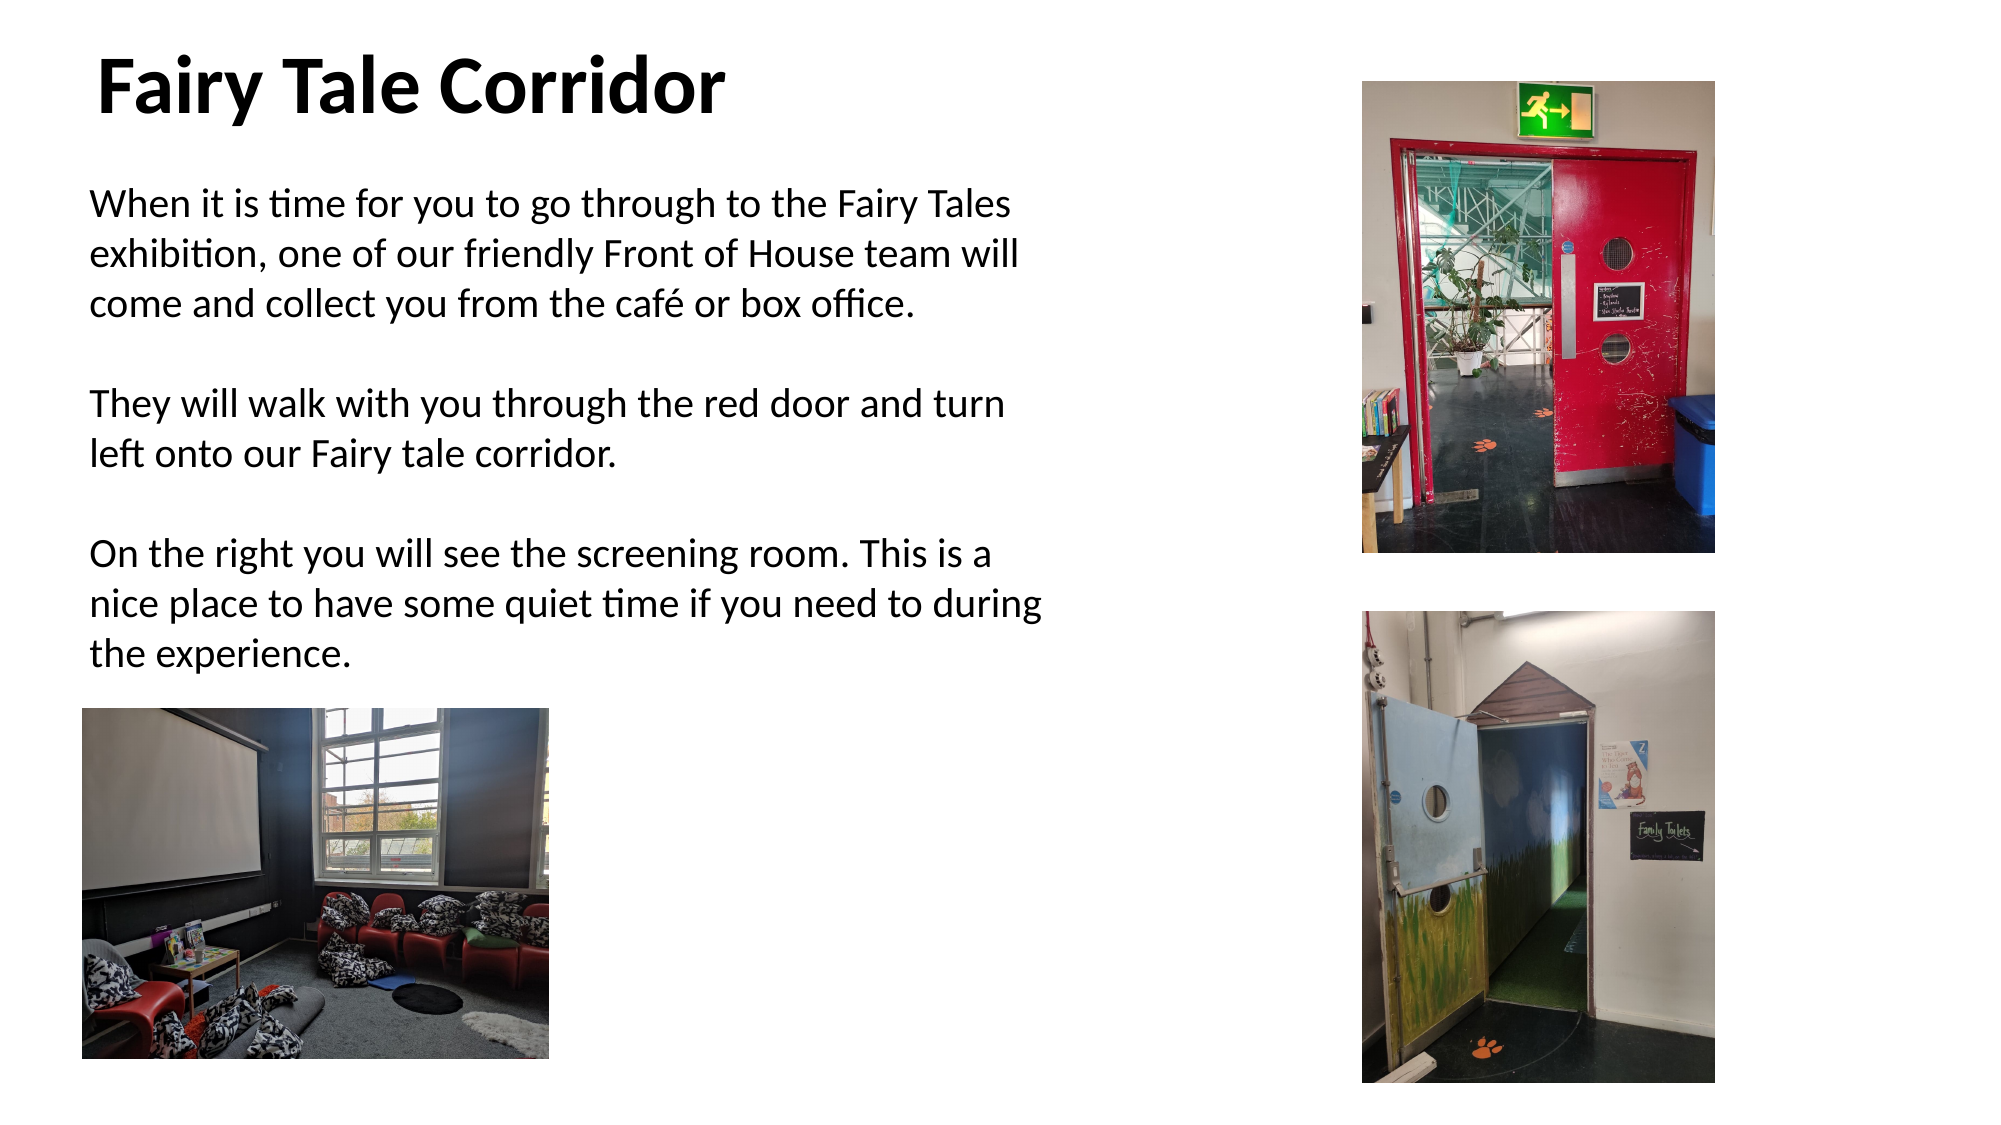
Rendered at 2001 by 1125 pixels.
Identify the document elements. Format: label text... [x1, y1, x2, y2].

text_box Fairy Tale Corridor [82, 23, 1099, 138]
picture [1362, 611, 1715, 1083]
text_box When it is time for you to go through to the Fairy Tales exhibition, one of our friendly Front of House team will come and collect you from the café or box office. They will walk with you through the red door and turn left onto our Fairy tale corridor. On the right you will see the screening room. This is a nice place to have some quiet time if you need to during the experience. [74, 168, 1078, 684]
picture [82, 708, 549, 1059]
picture [1362, 81, 1715, 553]
